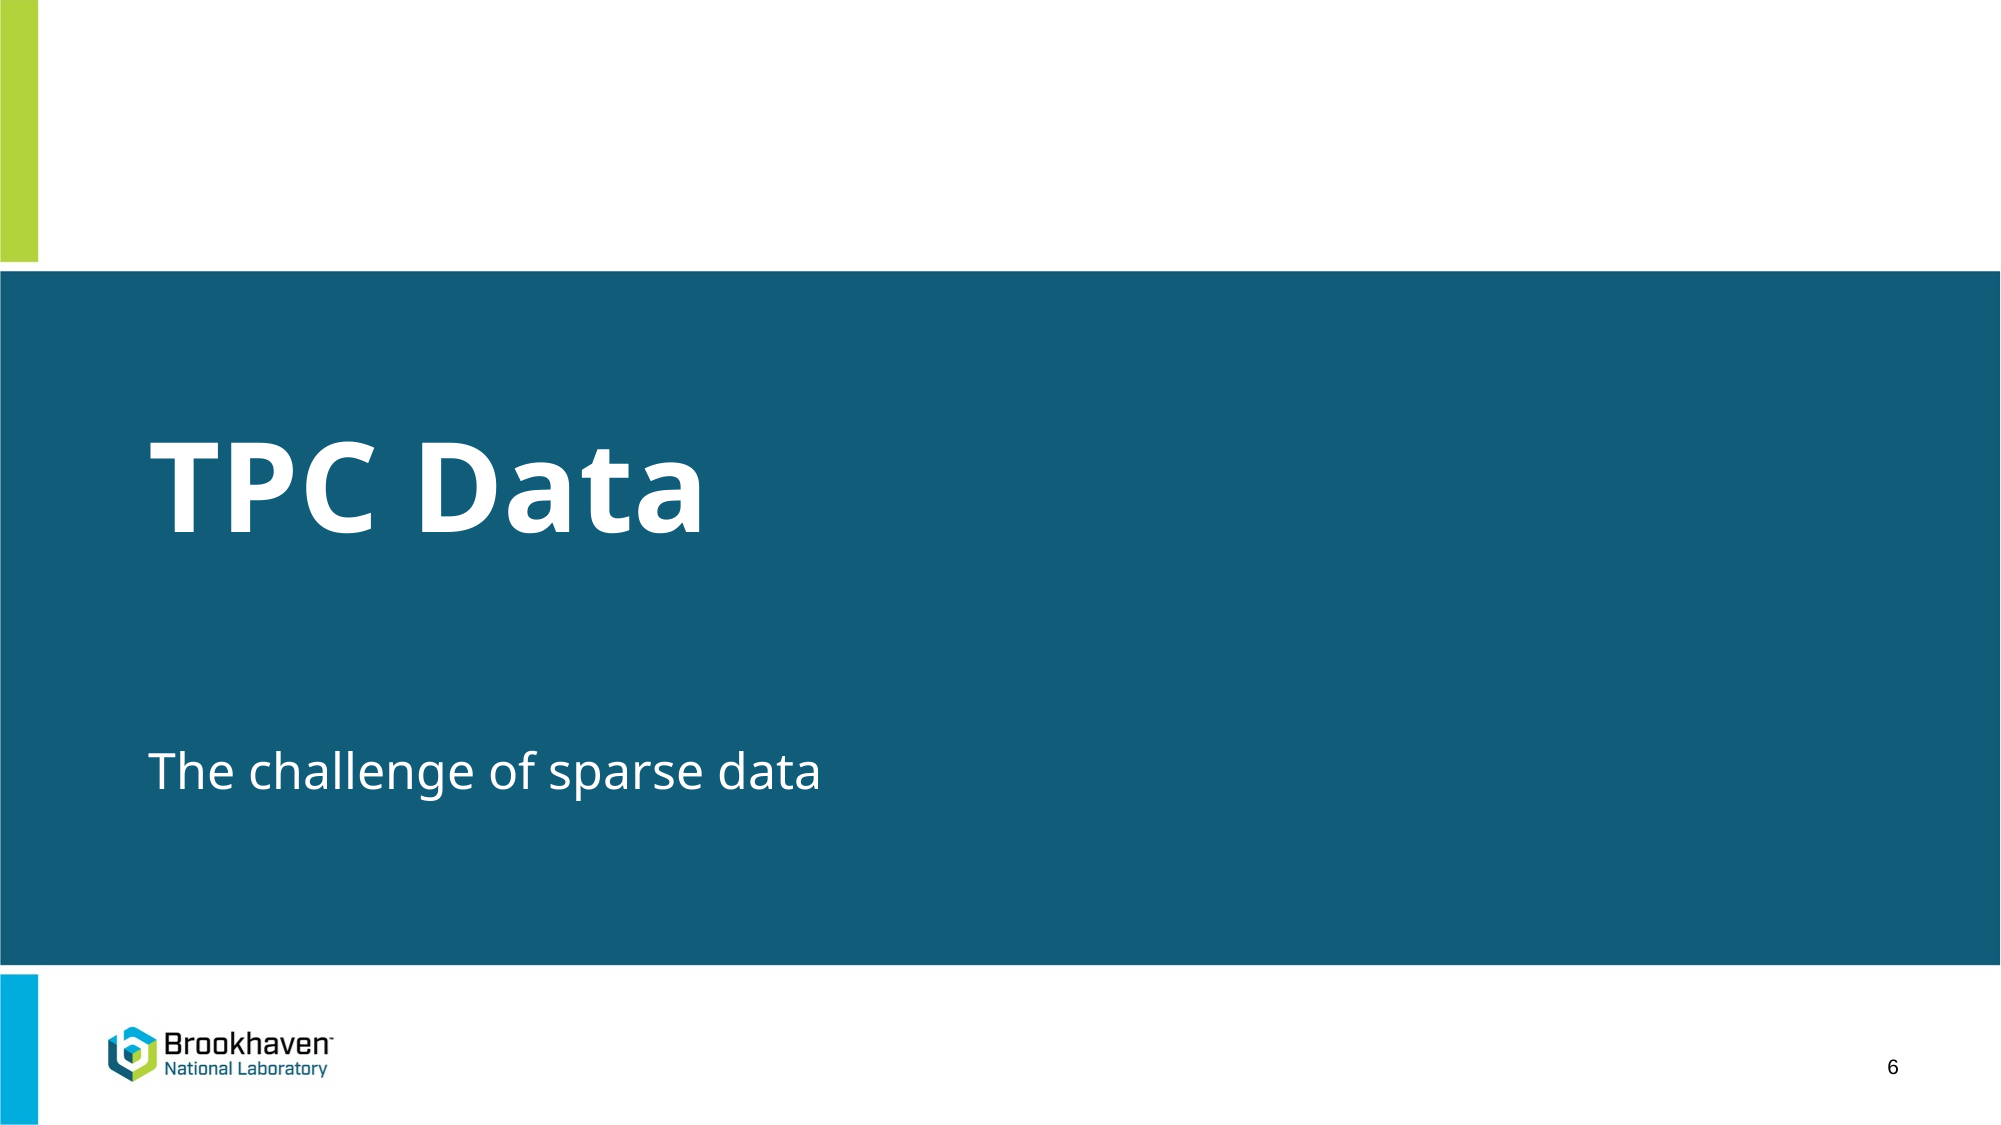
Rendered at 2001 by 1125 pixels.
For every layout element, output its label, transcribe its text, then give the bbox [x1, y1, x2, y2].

title TPC Data [133, 416, 1829, 737]
slide_number 6 [1835, 1036, 1907, 1097]
picture [0, 0, 2001, 1125]
list The challenge of sparse data [133, 738, 1829, 946]
